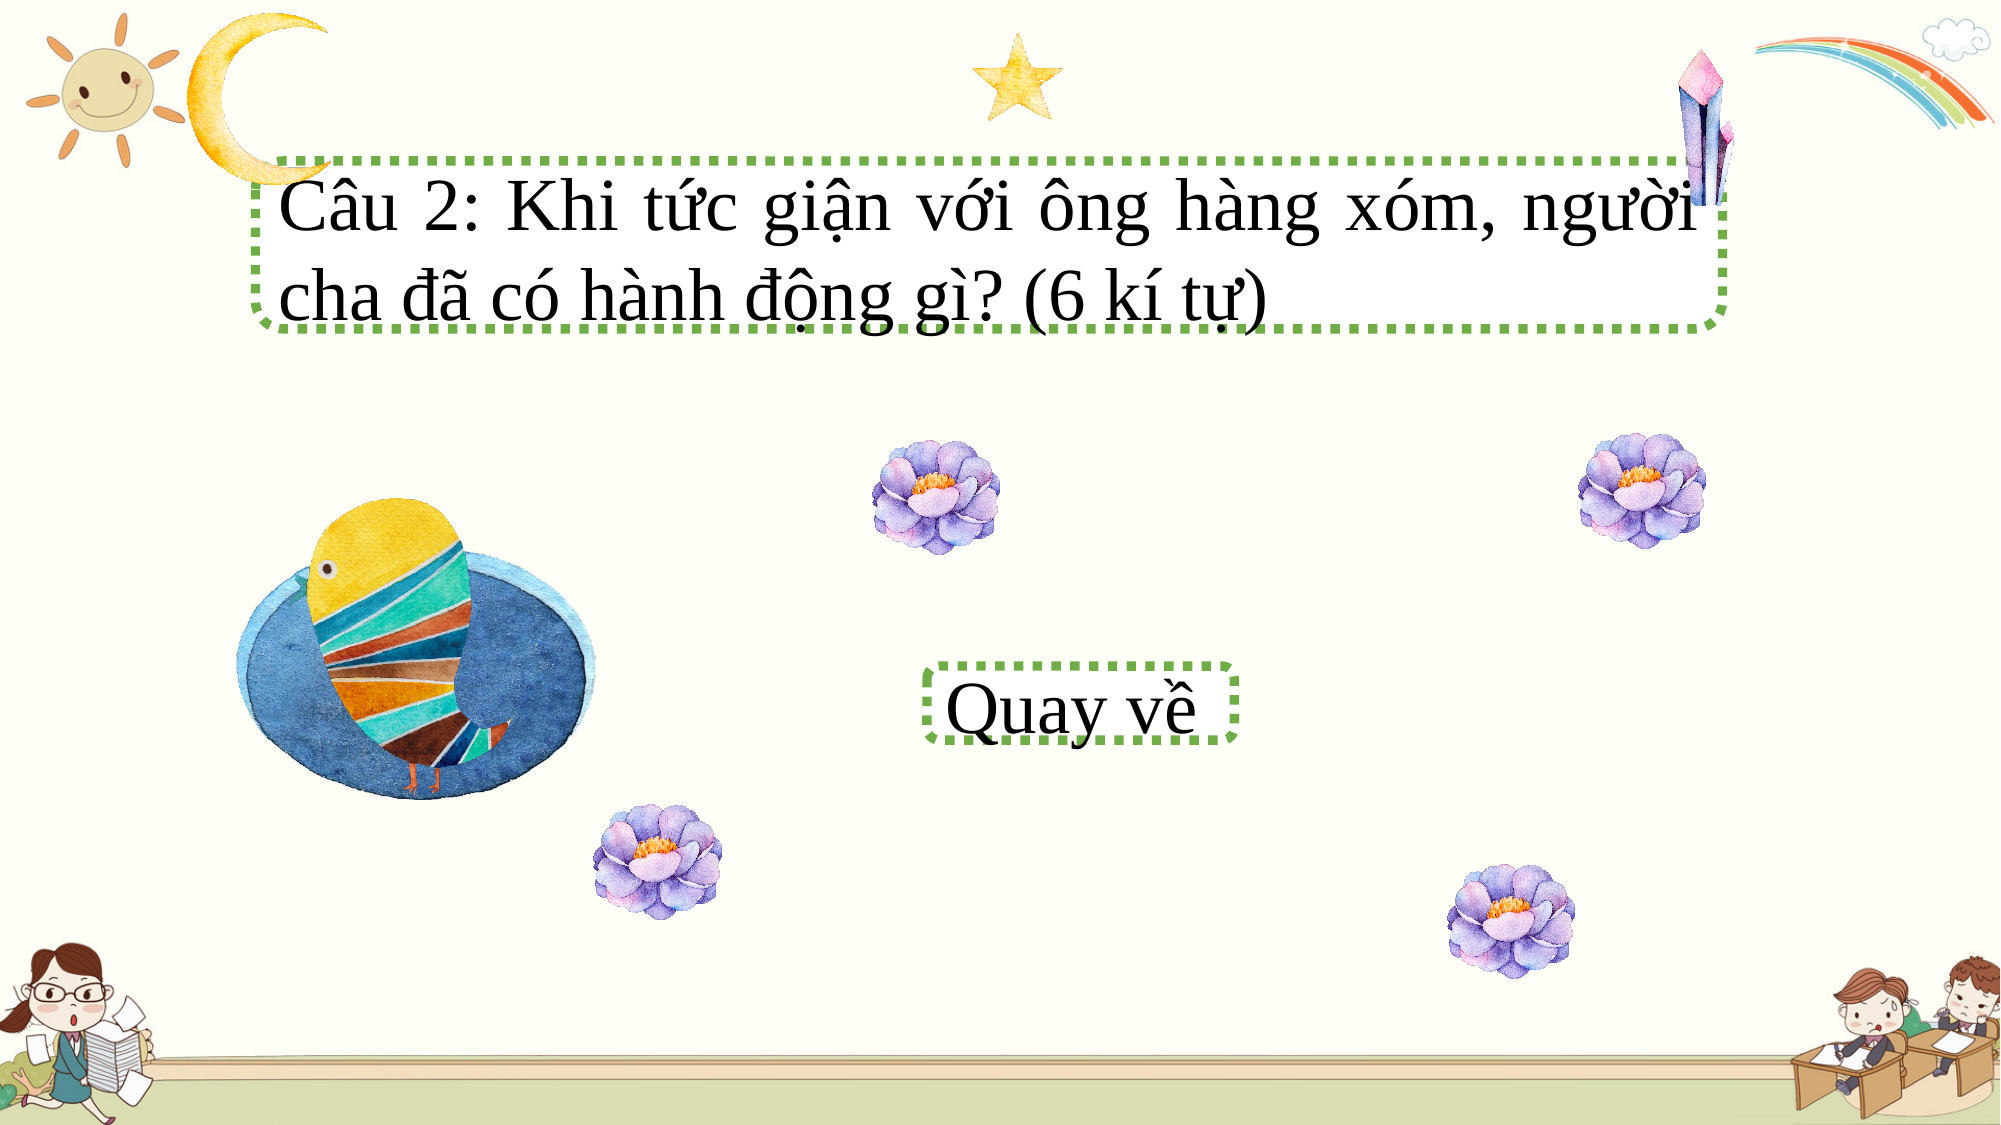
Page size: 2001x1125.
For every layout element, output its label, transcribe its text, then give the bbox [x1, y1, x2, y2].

picture [0, 0, 2001, 1125]
text_box Câu 2: Khi tức giận với ông hàng xóm, người cha đã có hành động gì? (6 kí tự) [254, 159, 1724, 330]
text_box Quay về [925, 664, 1236, 742]
